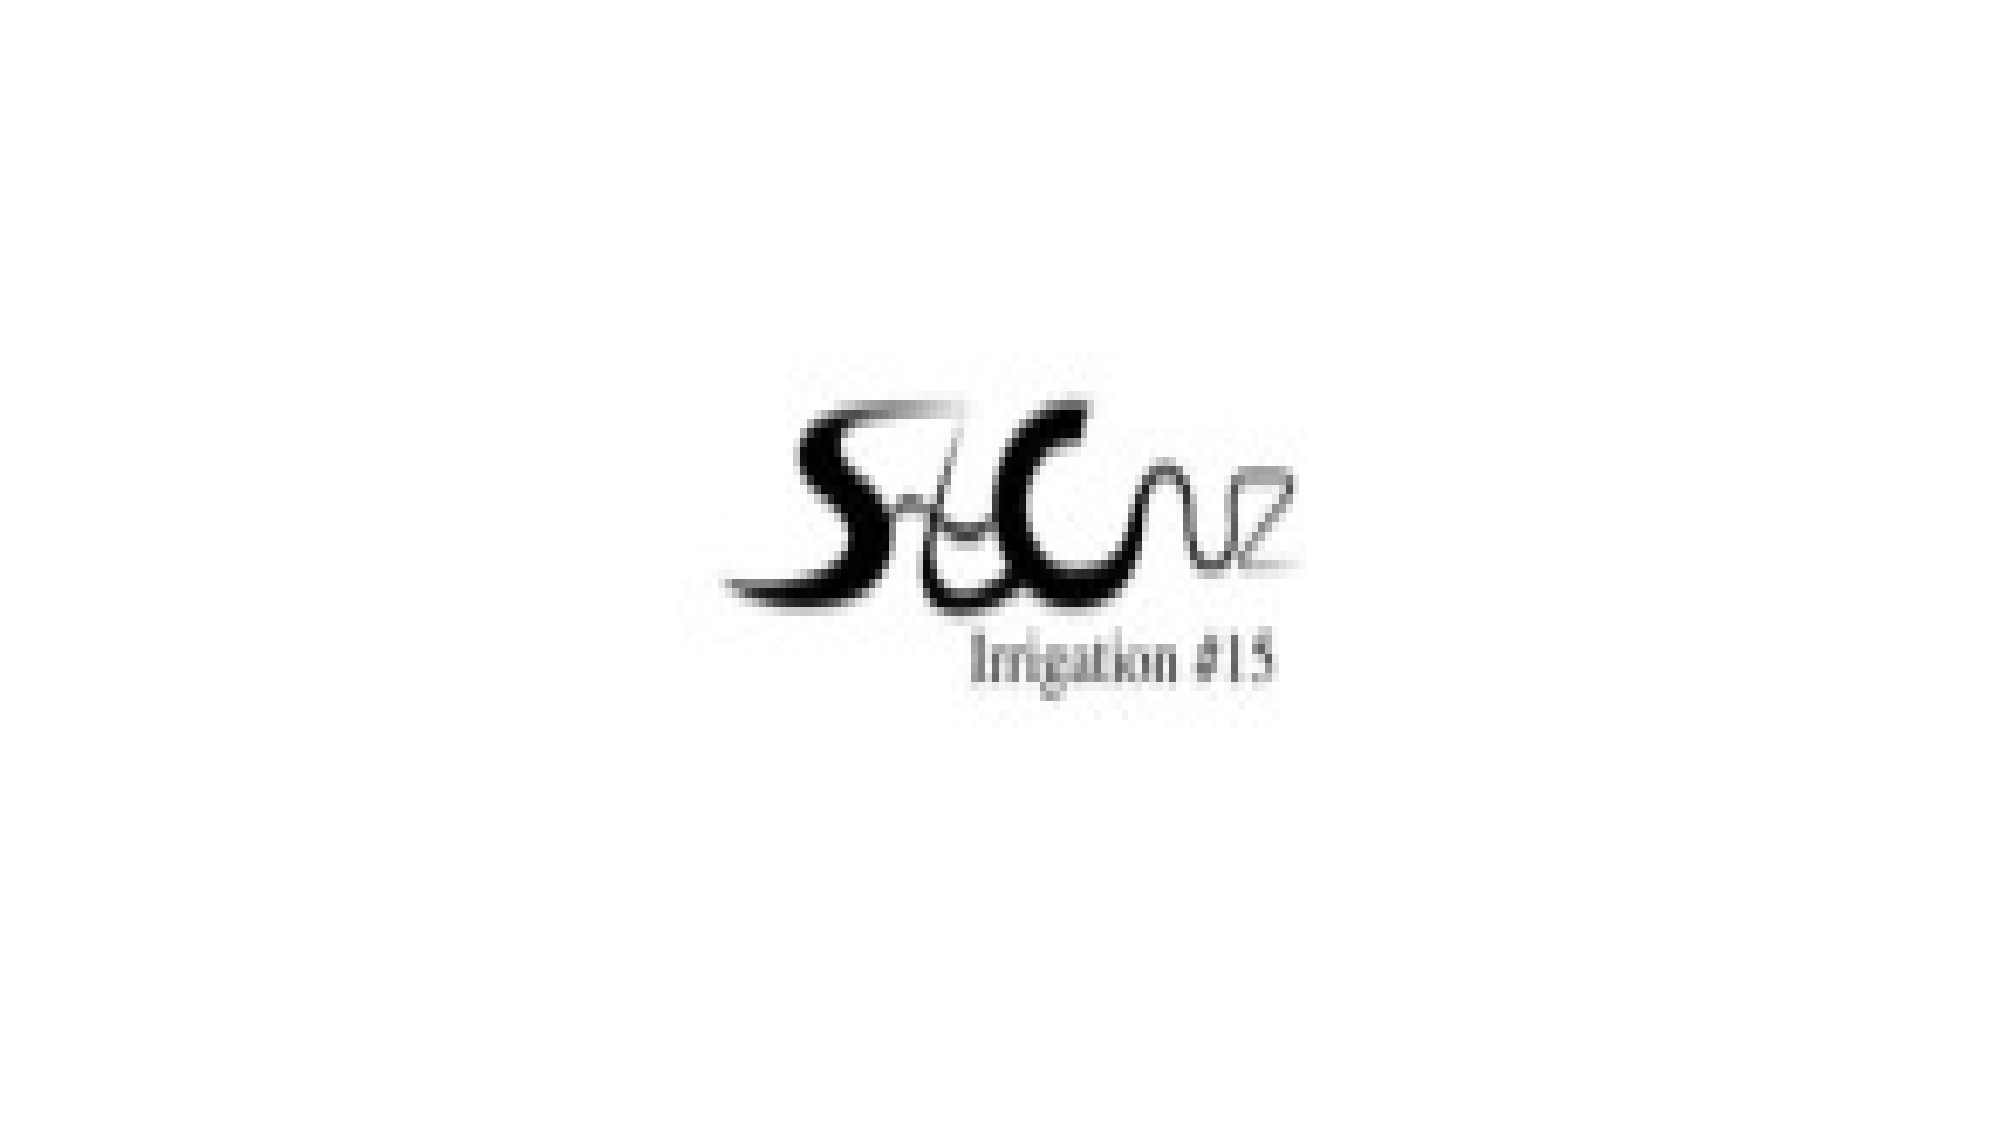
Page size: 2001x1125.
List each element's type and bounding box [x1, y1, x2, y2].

picture [629, 343, 1307, 757]
